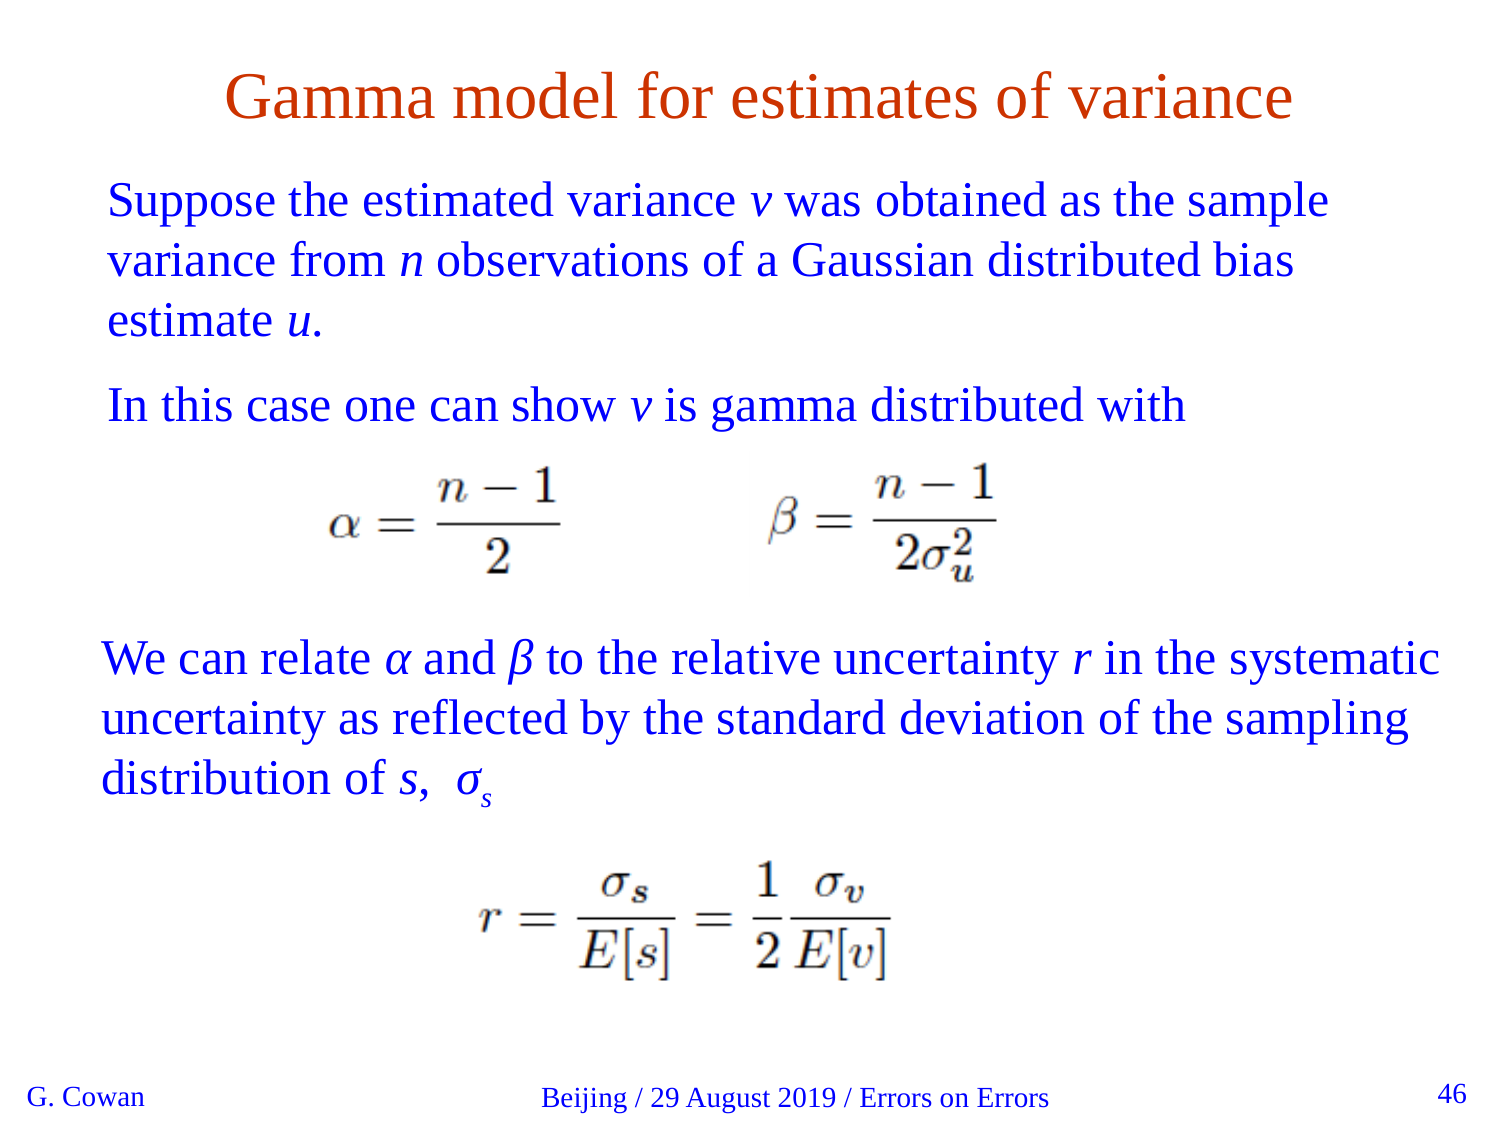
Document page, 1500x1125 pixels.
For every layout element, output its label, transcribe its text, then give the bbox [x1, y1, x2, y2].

footer Beijing / 29 August 2019 / Errors on Errors [312, 1070, 927, 1125]
picture [748, 450, 1020, 598]
text_box Gamma model for estimates of variance [167, 50, 1353, 133]
text_box We can relate α and β to the relative uncertainty r in the systematic uncertainty as reflected by the standard deviation of the sampling distribution of s, σs [86, 617, 1457, 821]
picture [467, 855, 910, 1004]
text_box Suppose the estimated variance v was obtained as the sample variance from n observations of a Gaussian distributed bias estimate u. In this case one can show v is gamma distributed with [92, 159, 1345, 440]
slide_number 46 [927, 1066, 1483, 1125]
picture [295, 446, 586, 600]
slide_number G. Cowan [11, 1069, 253, 1114]
